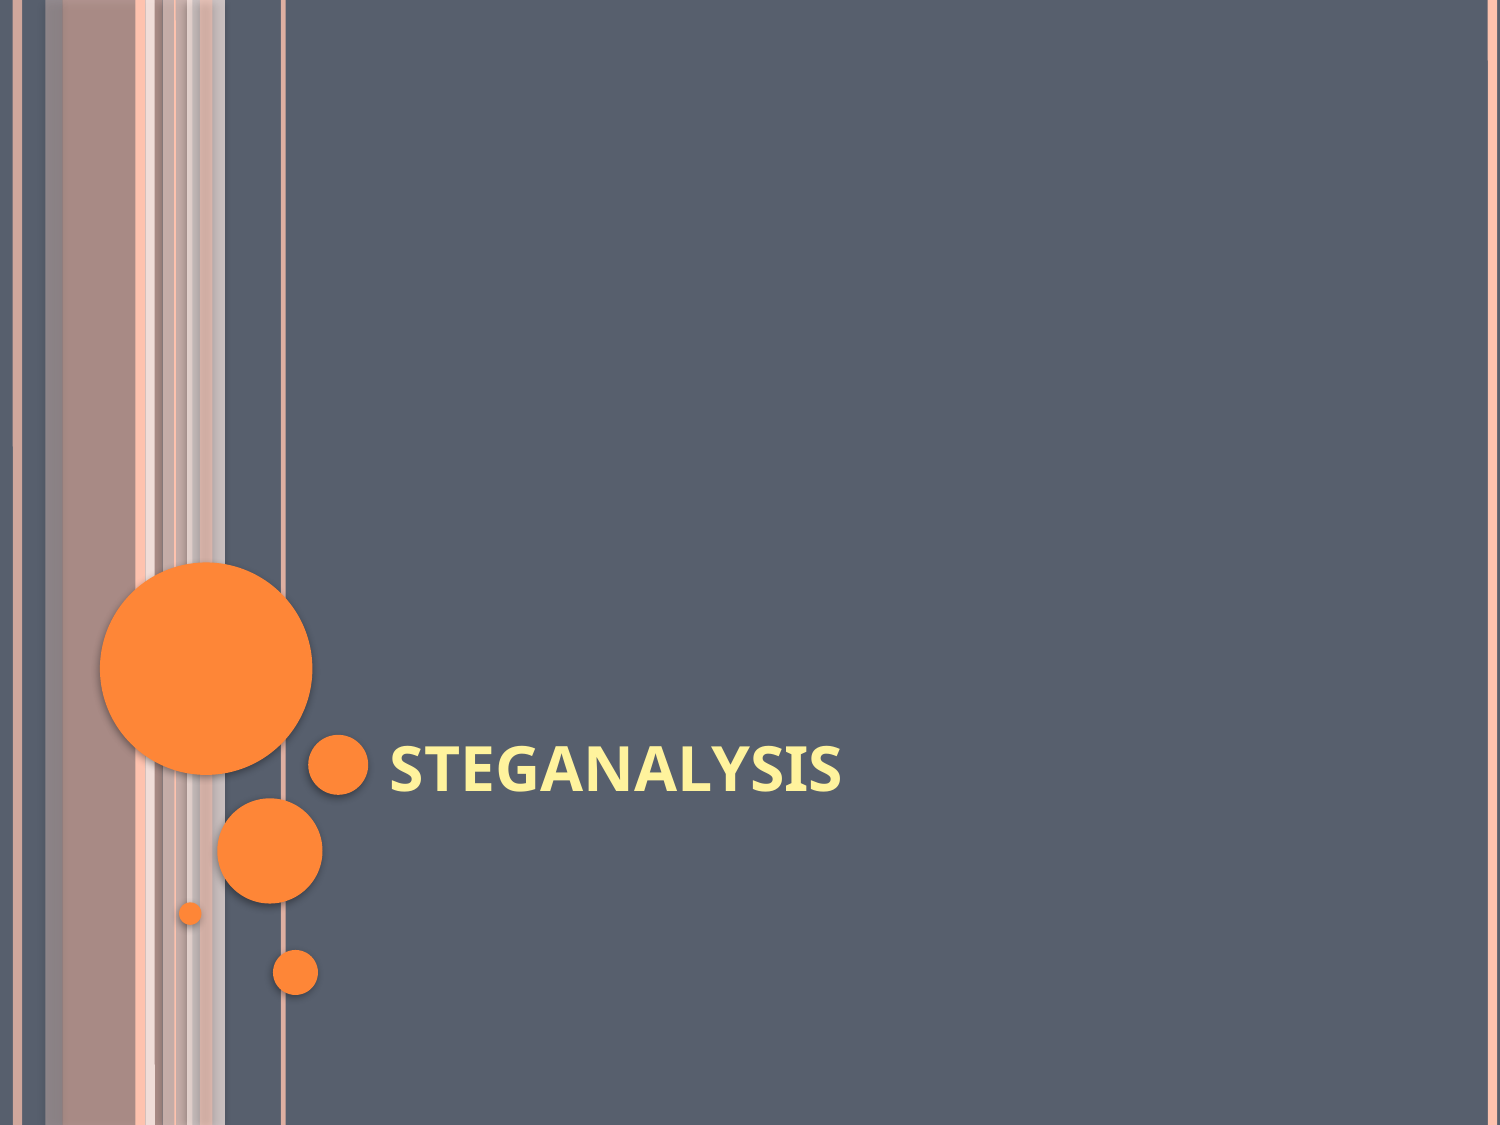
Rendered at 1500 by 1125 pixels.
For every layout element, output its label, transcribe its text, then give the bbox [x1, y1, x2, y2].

title Steganalysis [375, 474, 1388, 812]
